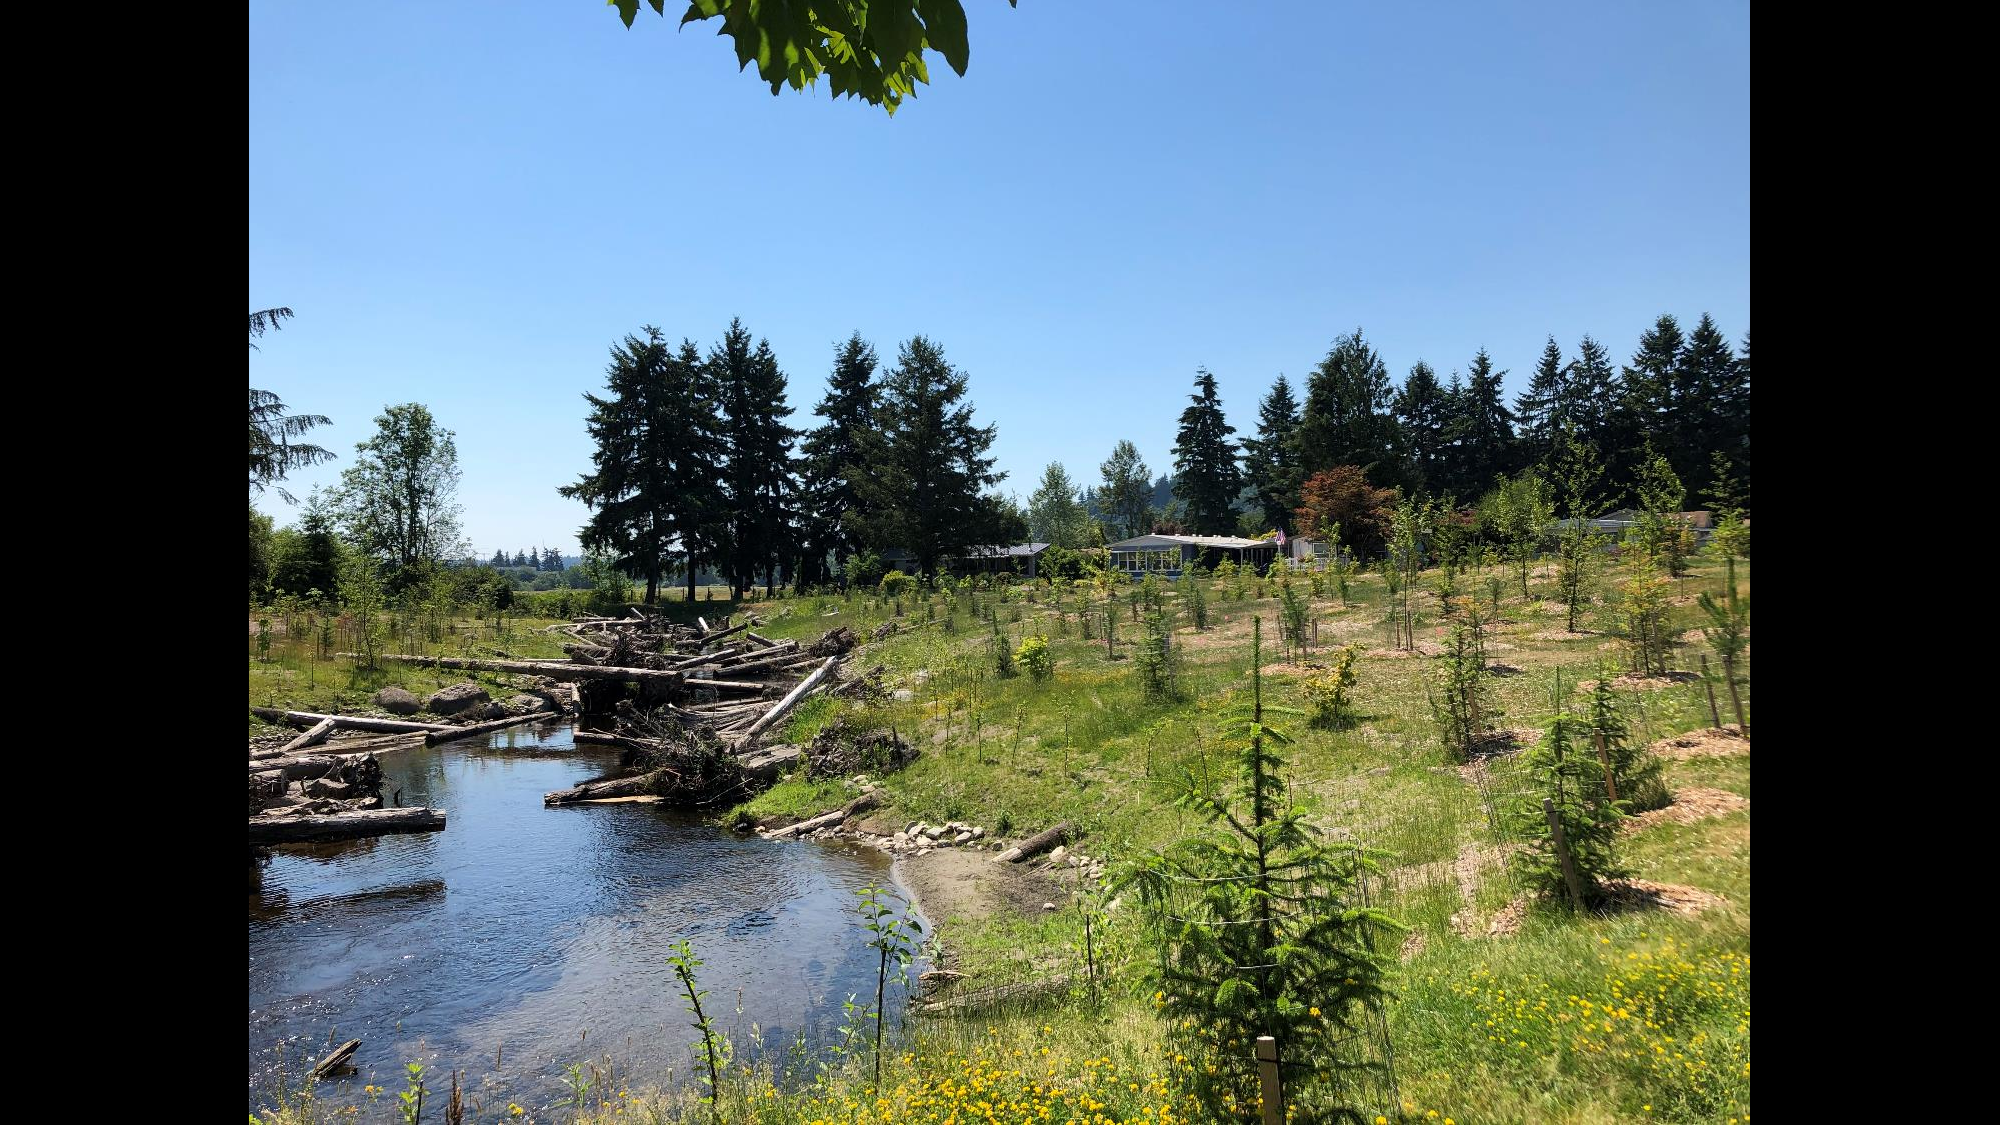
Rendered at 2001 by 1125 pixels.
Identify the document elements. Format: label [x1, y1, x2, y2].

picture [249, 0, 1750, 1125]
